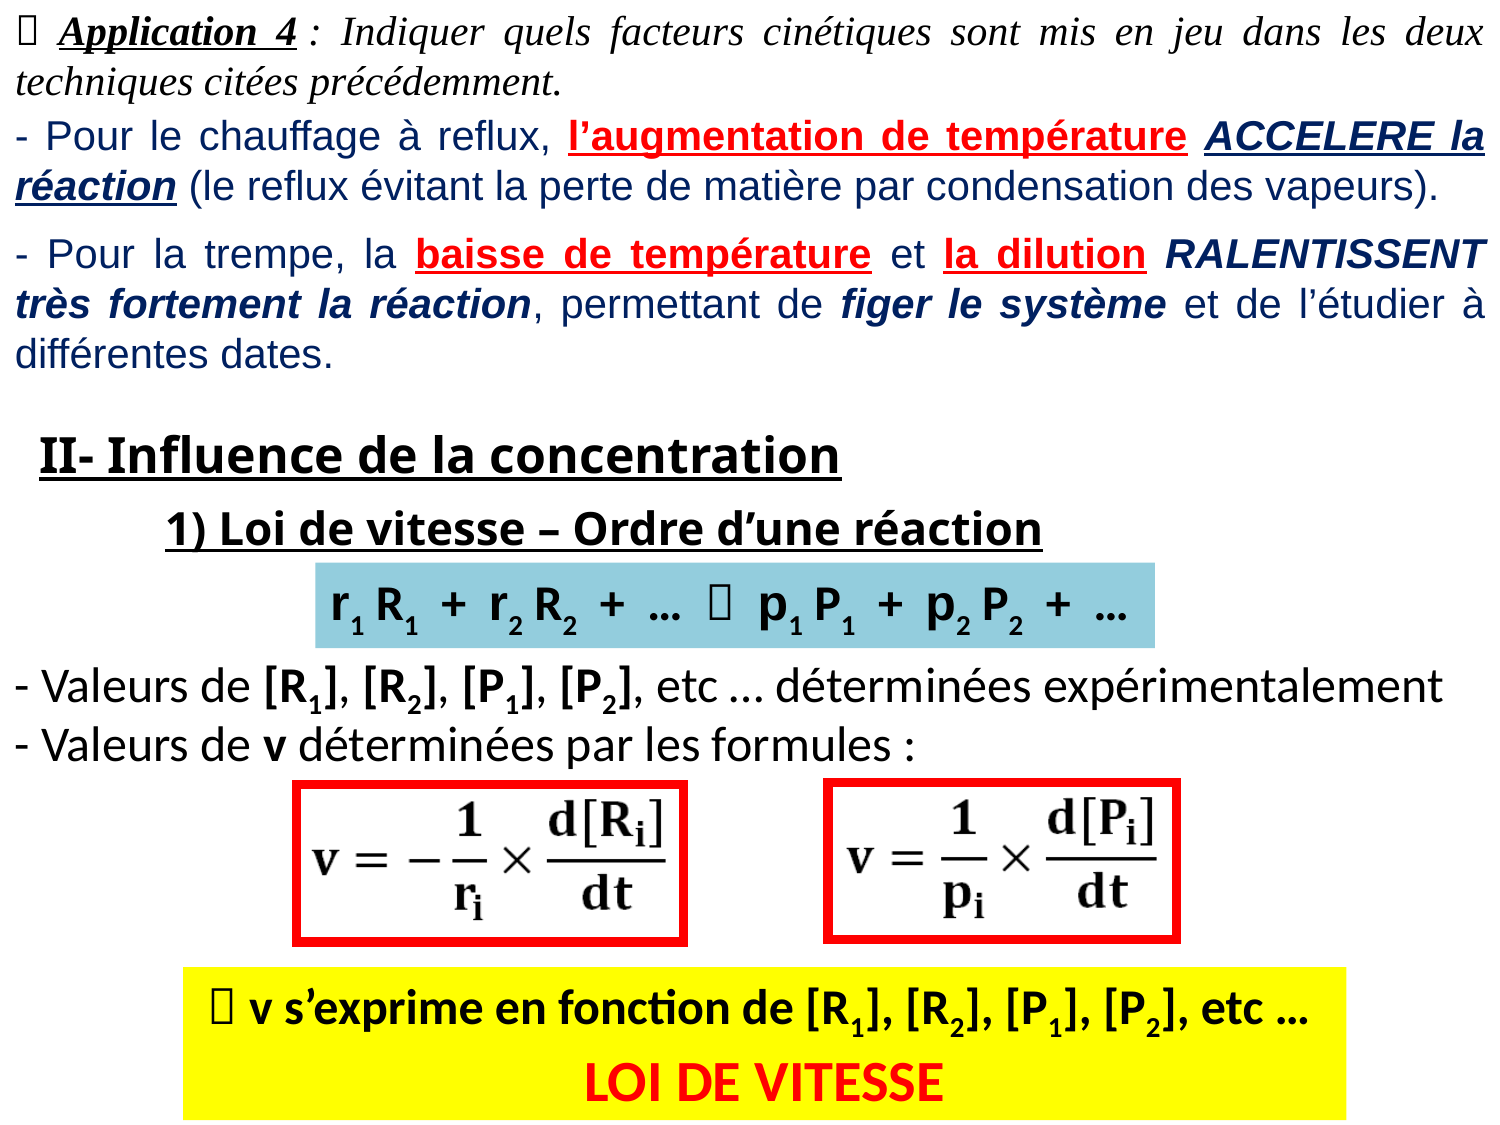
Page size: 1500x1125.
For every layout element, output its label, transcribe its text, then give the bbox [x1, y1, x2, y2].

text_box II- Influence de la concentration [24, 416, 858, 491]
text_box - Pour la trempe, la baisse de température et la dilution RALENTISSENT très fortement la réaction, permettant de figer le système et de l’étudier à différentes dates. [0, 219, 1500, 385]
text_box  Application 4 : Indiquer quels facteurs cinétiques sont mis en jeu dans les deux techniques citées précédemment. [0, 0, 1500, 101]
picture [832, 786, 1172, 936]
text_box  v s’exprime en fonction de [R1], [R2], [P1], [P2], etc … LOI DE VITESSE [183, 967, 1347, 1121]
text_box - Valeurs de [R1], [R2], [P1], [P2], etc … déterminées expérimentalement [0, 645, 1500, 704]
text_box 1) Loi de vitesse – Ordre d’une réaction [0, 492, 1500, 562]
text_box r1 R1 + r2 R2 + …  p1 P1 + p2 P2 + … [315, 562, 1155, 645]
text_box - Pour le chauffage à reflux, l’augmentation de température ACCELERE la réaction (le reflux évitant la perte de matière par condensation des vapeurs). [0, 101, 1500, 217]
text_box - Valeurs de v déterminées par les formules : [0, 704, 1500, 829]
picture [300, 788, 680, 938]
